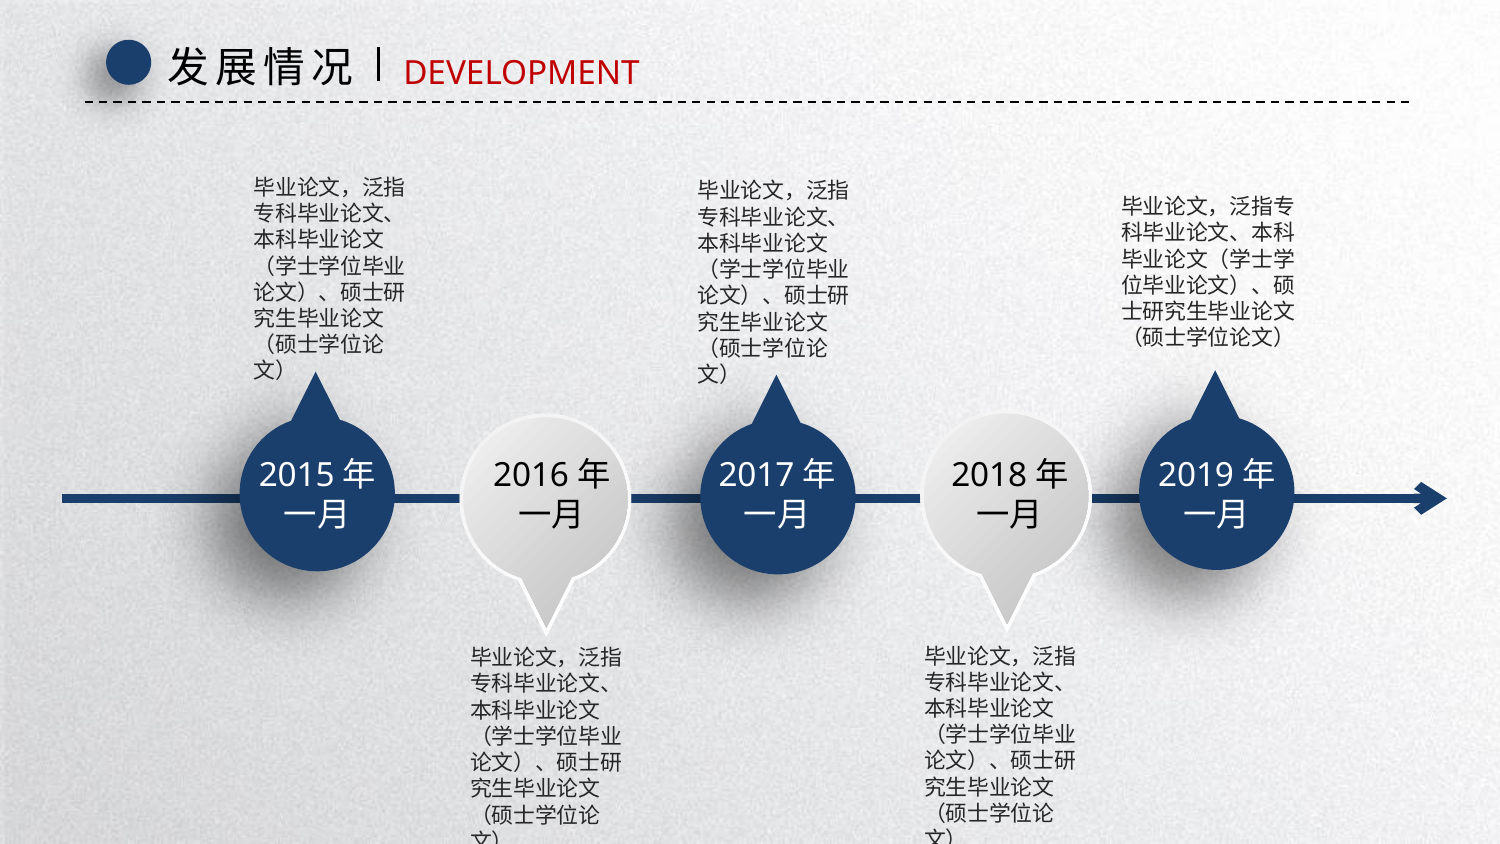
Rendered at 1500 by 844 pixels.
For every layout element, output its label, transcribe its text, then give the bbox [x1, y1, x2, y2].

text_box 毕业论文，泛指专科毕业论文、本科毕业论文（学士学位毕业论文）、硕士研究生毕业论文（硕士学位论文） [239, 166, 432, 391]
text_box 毕业论文，泛指专科毕业论文、本科毕业论文（学士学位毕业论文）、硕士研究生毕业论文（硕士学位论文） [455, 636, 641, 844]
text_box 2015年 一月 [239, 445, 395, 497]
text_box 毕业论文，泛指专科毕业论文、本科毕业论文（学士学位毕业论文）、硕士研究生毕业论文（硕士学位论文） [1106, 185, 1313, 358]
text_box [711, 541, 845, 577]
text_box [104, 37, 153, 87]
text_box 2017年 一月 [699, 445, 855, 497]
text_box DEVELOPMENT [388, 43, 655, 99]
text_box [1152, 368, 1281, 445]
text_box [1153, 541, 1280, 573]
picture [0, 0, 1500, 844]
text_box [717, 372, 839, 445]
text_box 毕业论文，泛指专科毕业论文、本科毕业论文（学士学位毕业论文）、硕士研究生毕业论文（硕士学位论文） [682, 169, 868, 395]
text_box 2019年 一月 [1139, 507, 1295, 541]
text_box 发展情况 [153, 33, 369, 99]
text_box [254, 391, 381, 445]
text_box 毕业论文，泛指专科毕业论文、本科毕业论文（学士学位毕业论文）、硕士研究生毕业论文（硕士学位论文） [909, 634, 1107, 844]
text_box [920, 409, 1093, 633]
text_box 2019年 一月 [1139, 445, 1295, 497]
text_box 2015年 一月 [239, 507, 395, 541]
text_box [253, 541, 382, 574]
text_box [459, 413, 632, 637]
text_box 2017年 一月 [699, 507, 855, 541]
